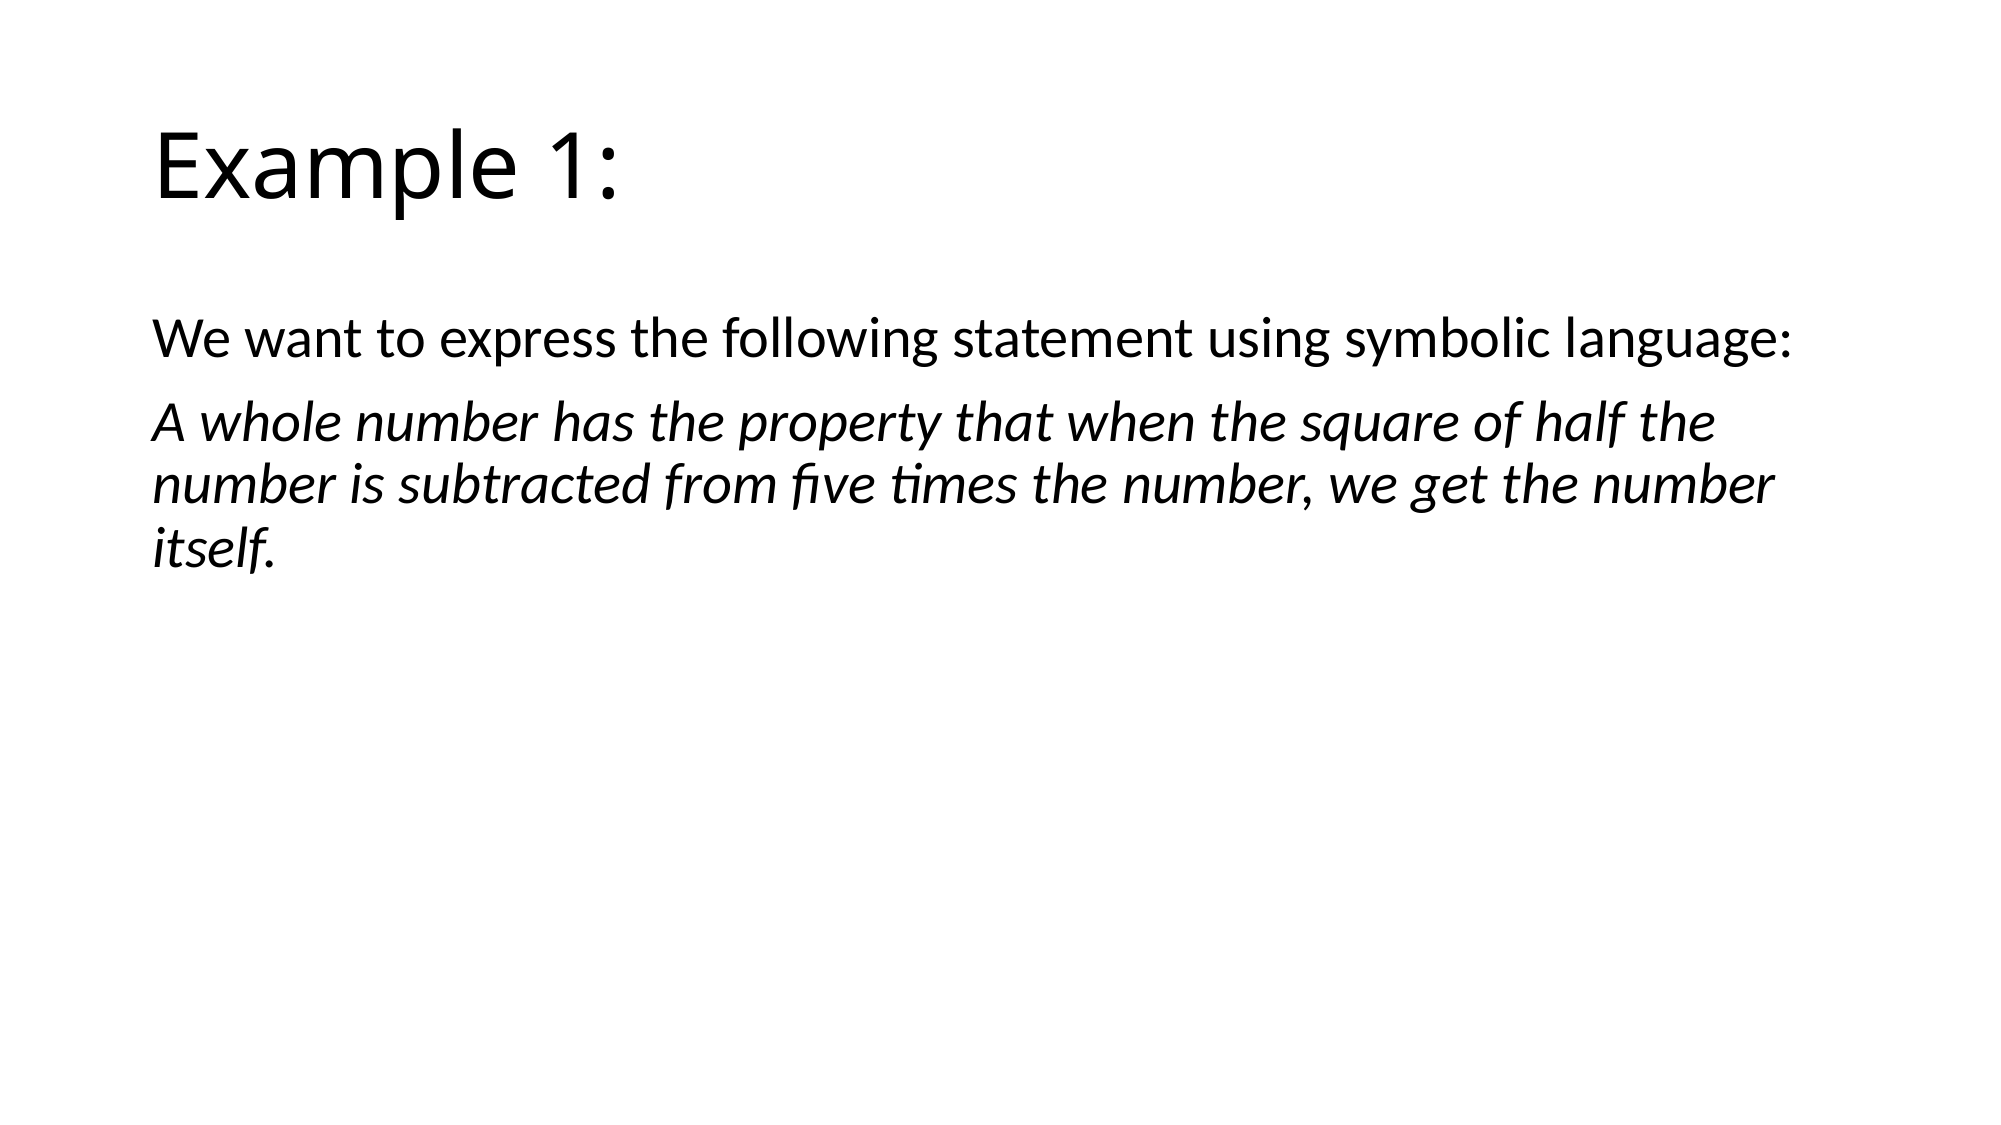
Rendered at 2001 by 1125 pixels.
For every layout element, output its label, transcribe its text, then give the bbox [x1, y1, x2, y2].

list We want to express the following statement using symbolic language: A whole number has the property that when the square of half the number is subtracted from five times the number, we get the number itself. [137, 299, 1863, 1014]
title Example 1: [137, 59, 1863, 278]
